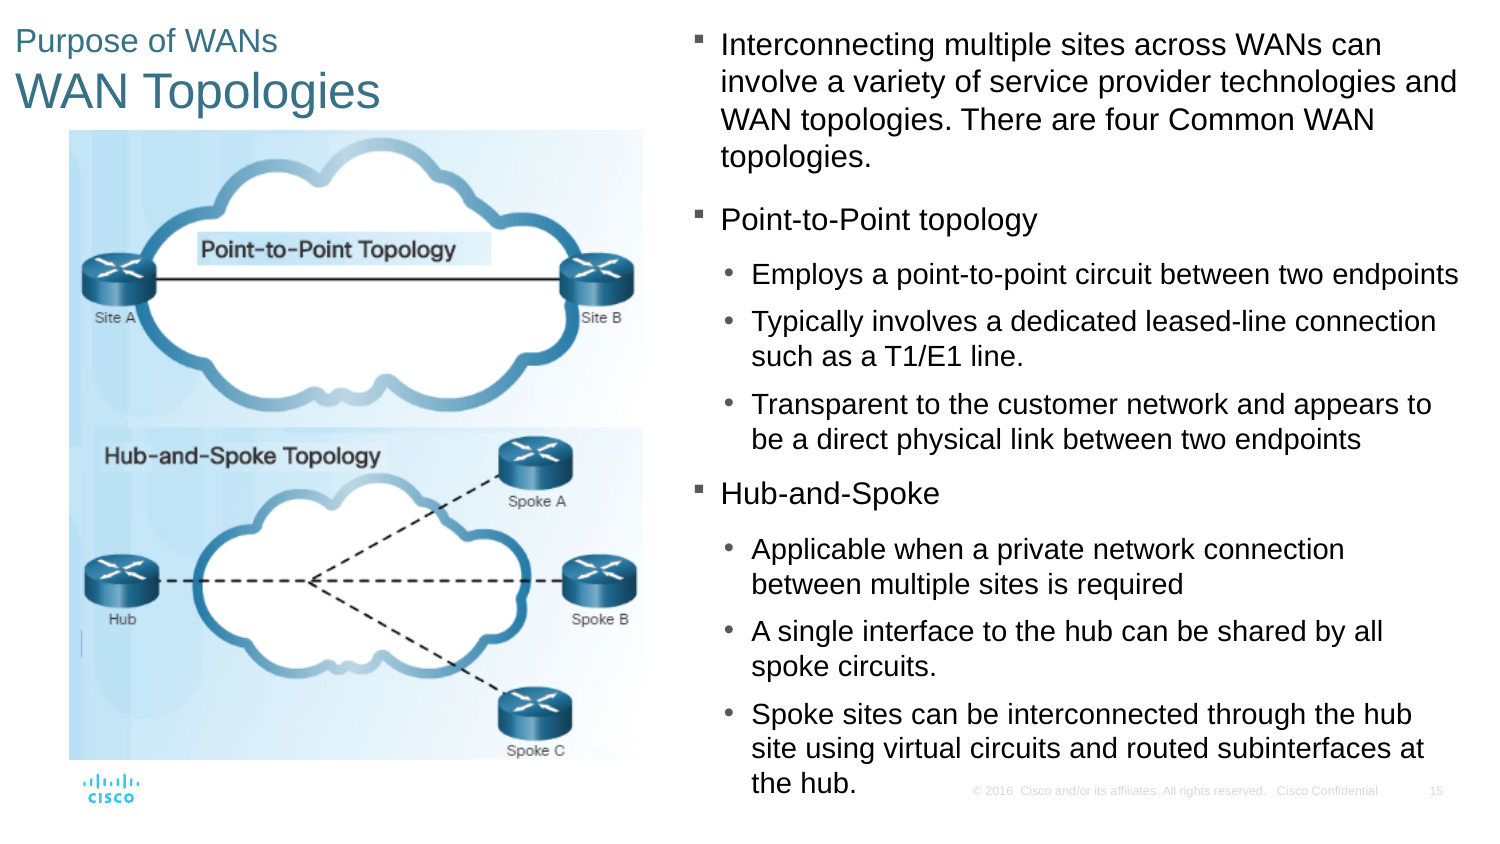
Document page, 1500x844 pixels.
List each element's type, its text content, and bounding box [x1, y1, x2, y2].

picture [68, 130, 644, 761]
list Interconnecting multiple sites across WANs can involve a variety of service provider technologies and WAN topologies. There are four Common WAN topologies. Point-to-Point topology Employs a point-to-point circuit between two endpoints Typically involves a dedicated leased-line connection such as a T1/E1 line. Transparent to the customer network and appears to be a direct physical link between two endpoints Hub-and-Spoke Applicable when a private network connection between multiple sites is required A single interface to the hub can be shared by all spoke circuits. Spoke sites can be interconnected through the hub site using virtual circuits and routed subinterfaces at the hub. [677, 16, 1492, 828]
title Purpose of WANs WAN Topologies [0, 6, 847, 131]
